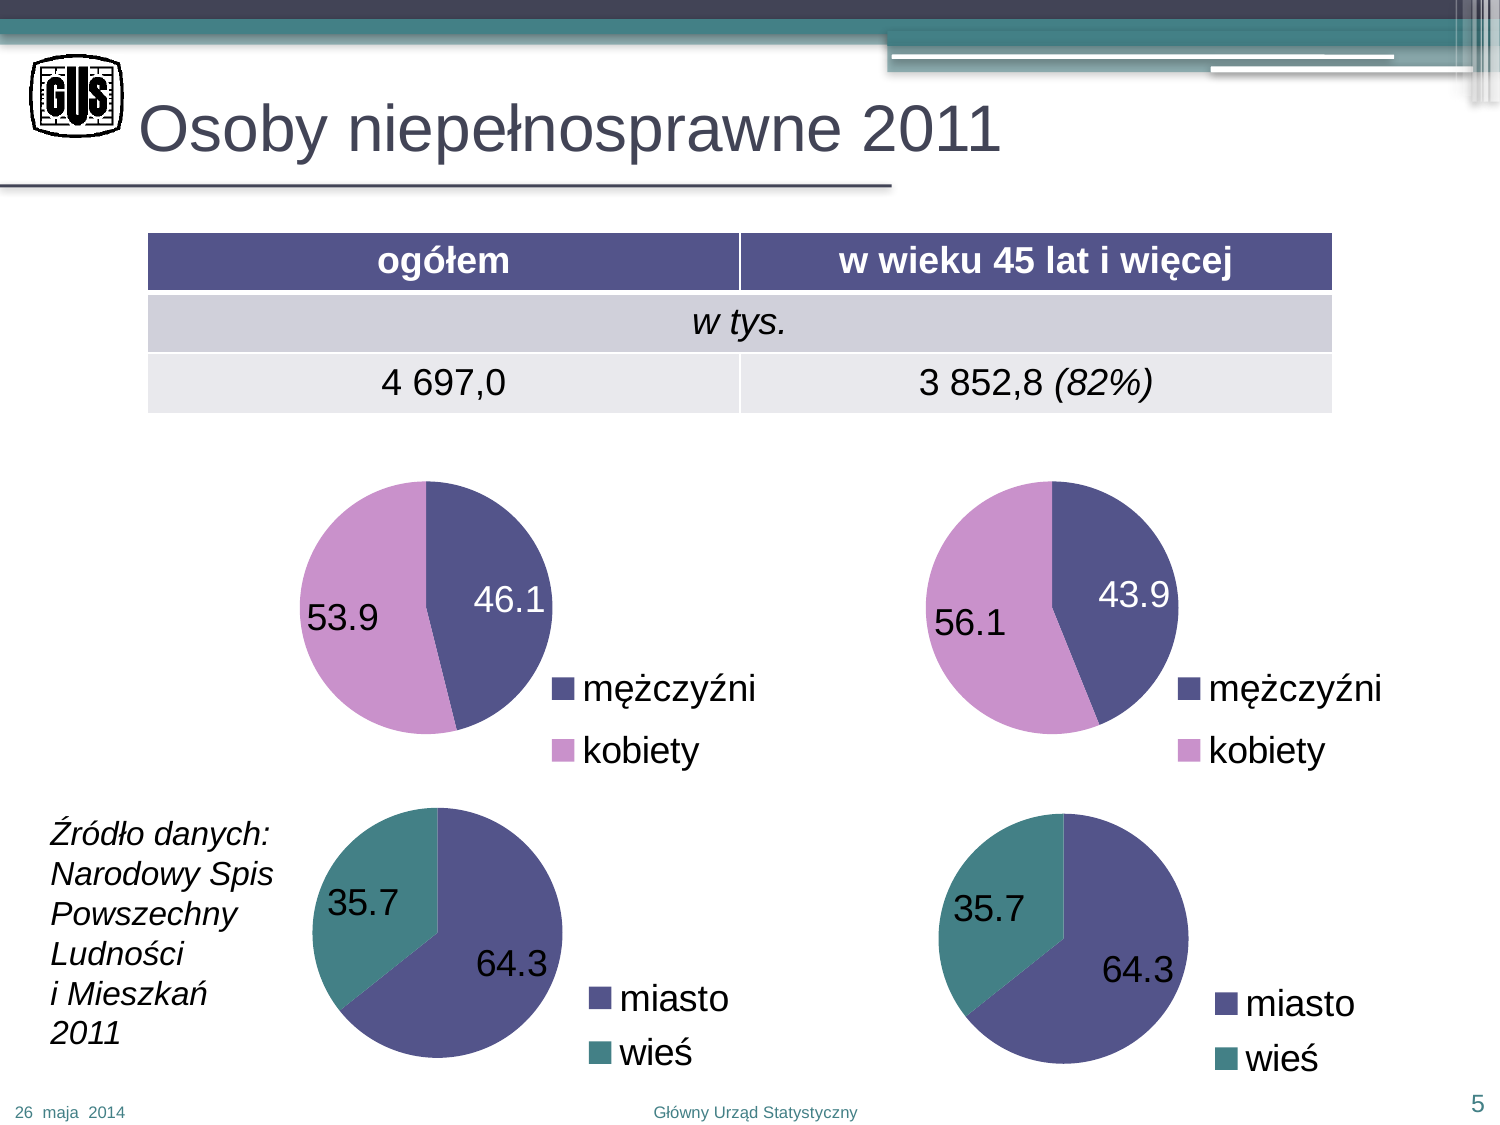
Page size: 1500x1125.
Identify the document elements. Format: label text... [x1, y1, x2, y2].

table_cell 4 697,0 [148, 354, 739, 413]
slide_number 5 [1376, 1082, 1500, 1125]
title Osoby niepełnosprawne 2011 [123, 78, 1439, 173]
picture [29, 54, 124, 138]
chart [891, 426, 1400, 1104]
table_cell 3 852,8 (82%) [741, 354, 1332, 413]
chart [265, 426, 774, 1098]
table_header ogółem [148, 233, 739, 290]
slide_number 26 maja 2014 [0, 1094, 160, 1125]
table_cell w tys. [148, 295, 1332, 352]
text_box Źródło danych: Narodowy Spis Powszechny Ludności i Mieszkań 2011 [17, 804, 258, 1071]
footer Główny Urząd Statystyczny [572, 1094, 939, 1125]
table_header w wieku 45 lat i więcej [741, 233, 1332, 290]
